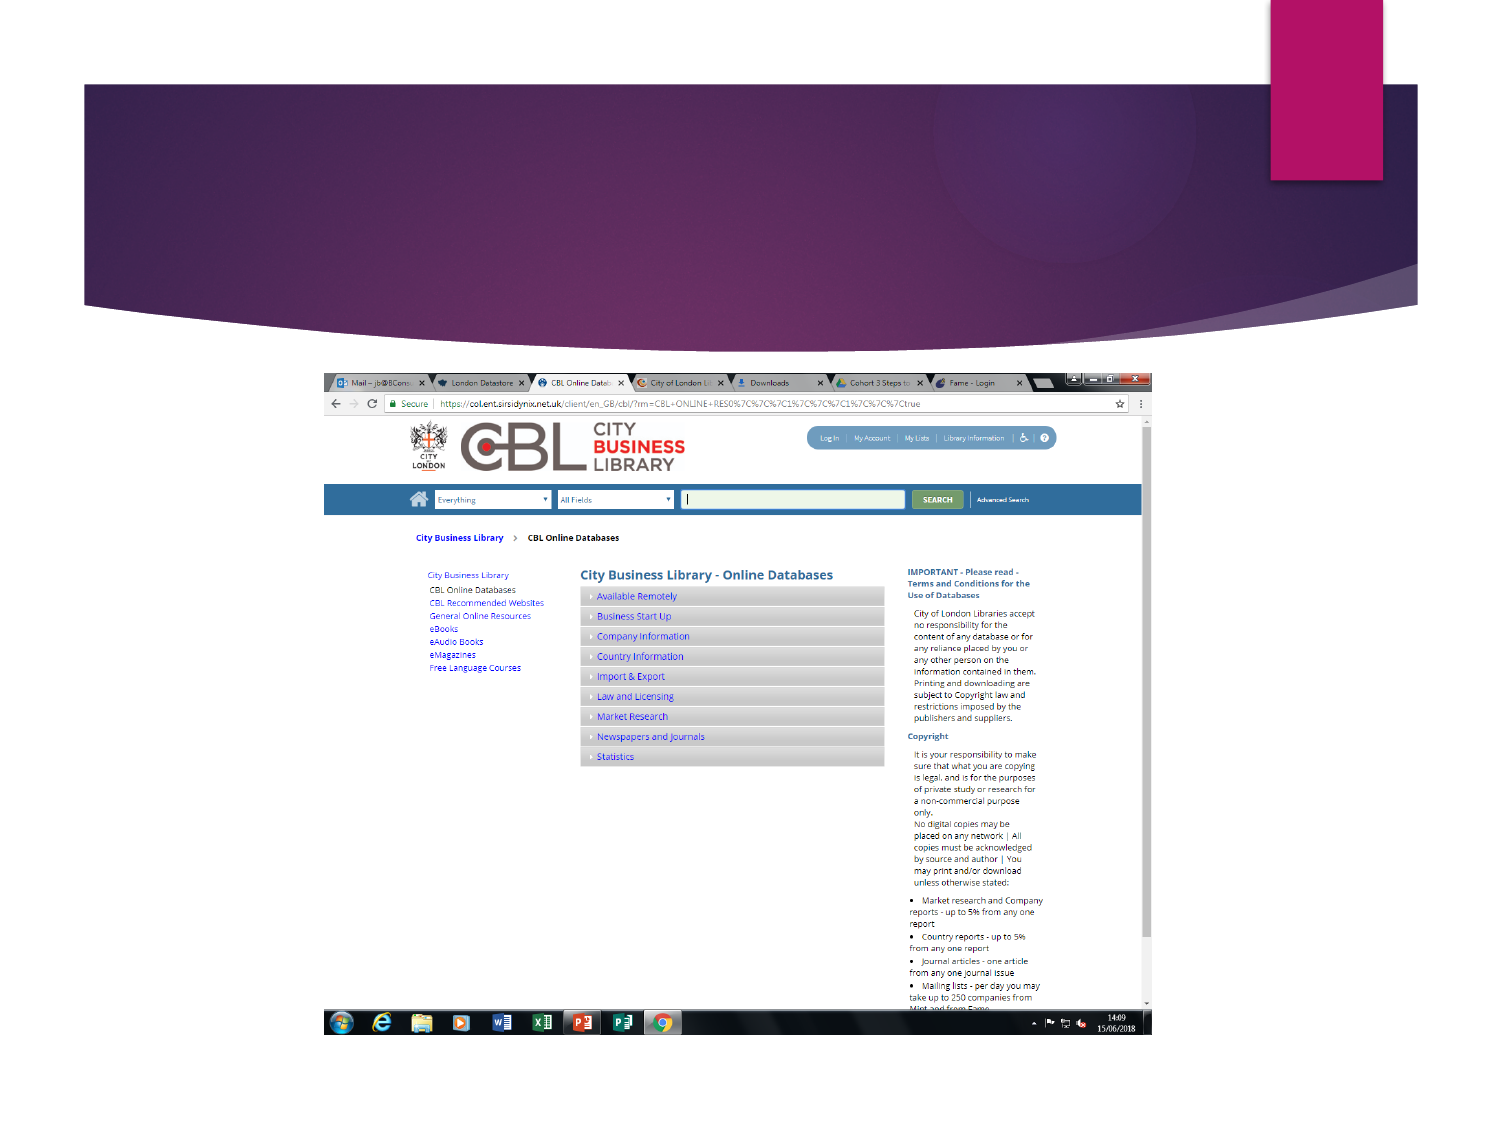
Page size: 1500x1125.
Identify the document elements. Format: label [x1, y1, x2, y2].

list [324, 373, 1152, 1036]
